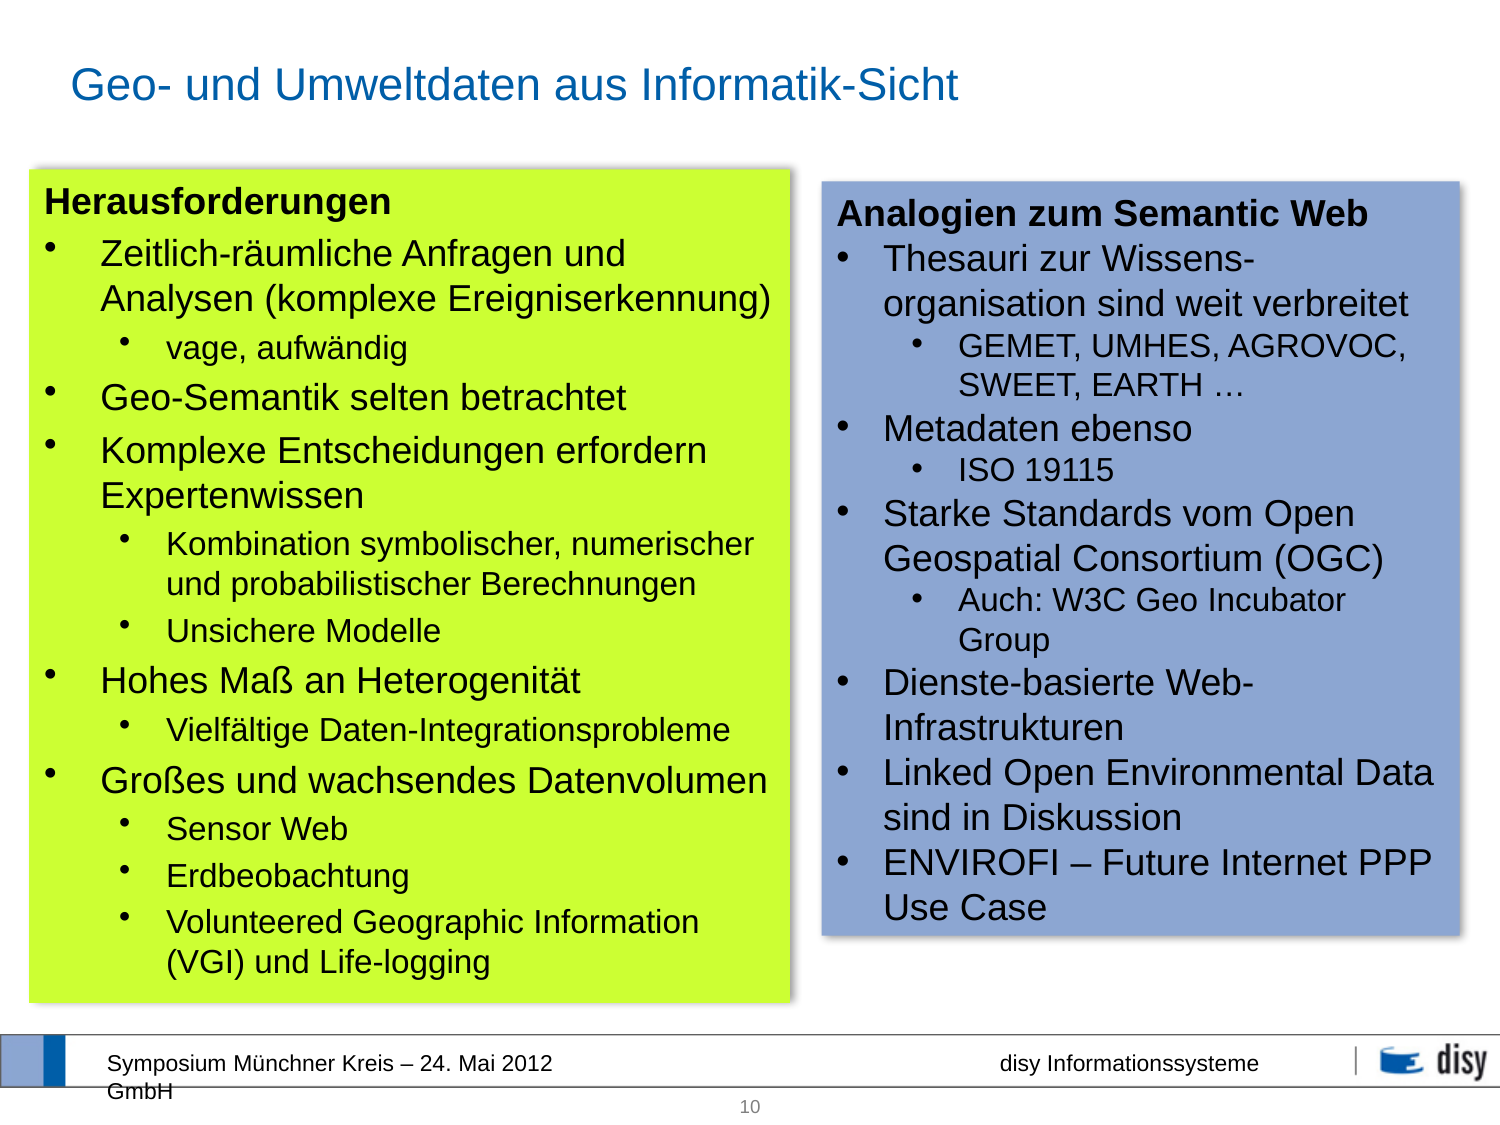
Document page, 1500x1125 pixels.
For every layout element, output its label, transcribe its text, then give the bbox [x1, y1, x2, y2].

title Geo- und Umweltdaten aus Informatik-Sicht [55, 41, 1435, 124]
slide_number 10 [0, 1087, 1500, 1125]
text_box Analogien zum Semantic Web Thesauri zur Wissens-organisation sind weit verbreitet GEMET, UMHES, AGROVOC, SWEET, EARTH … Metadaten ebenso ISO 19115 Starke Standards vom Open Geospatial Consortium (OGC) Auch: W3C Geo Incubator Group Dienste-basierte Web-Infrastrukturen Linked Open Environmental Data sind in Diskussion ENVIROFI – Future Internet PPP Use Case [821, 181, 1460, 936]
list Herausforderungen Zeitlich-räumliche Anfragen und Analysen (komplexe Ereigniserkennung) vage, aufwändig Geo-Semantik selten betrachtet Komplexe Entscheidungen erfordern Expertenwissen Kombination symbolischer, numerischer und probabilistischer Berechnungen Unsichere Modelle Hohes Maß an Heterogenität Vielfältige Daten-Integrationsprobleme Großes und wachsendes Datenvolumen Sensor Web Erdbeobachtung Volunteered Geographic Information (VGI) und Life-logging [29, 169, 790, 1003]
picture [0, 1034, 1500, 1087]
footer Symposium Münchner Kreis – 24. Mai 2012 disy Informationssysteme GmbH [91, 1041, 1333, 1086]
